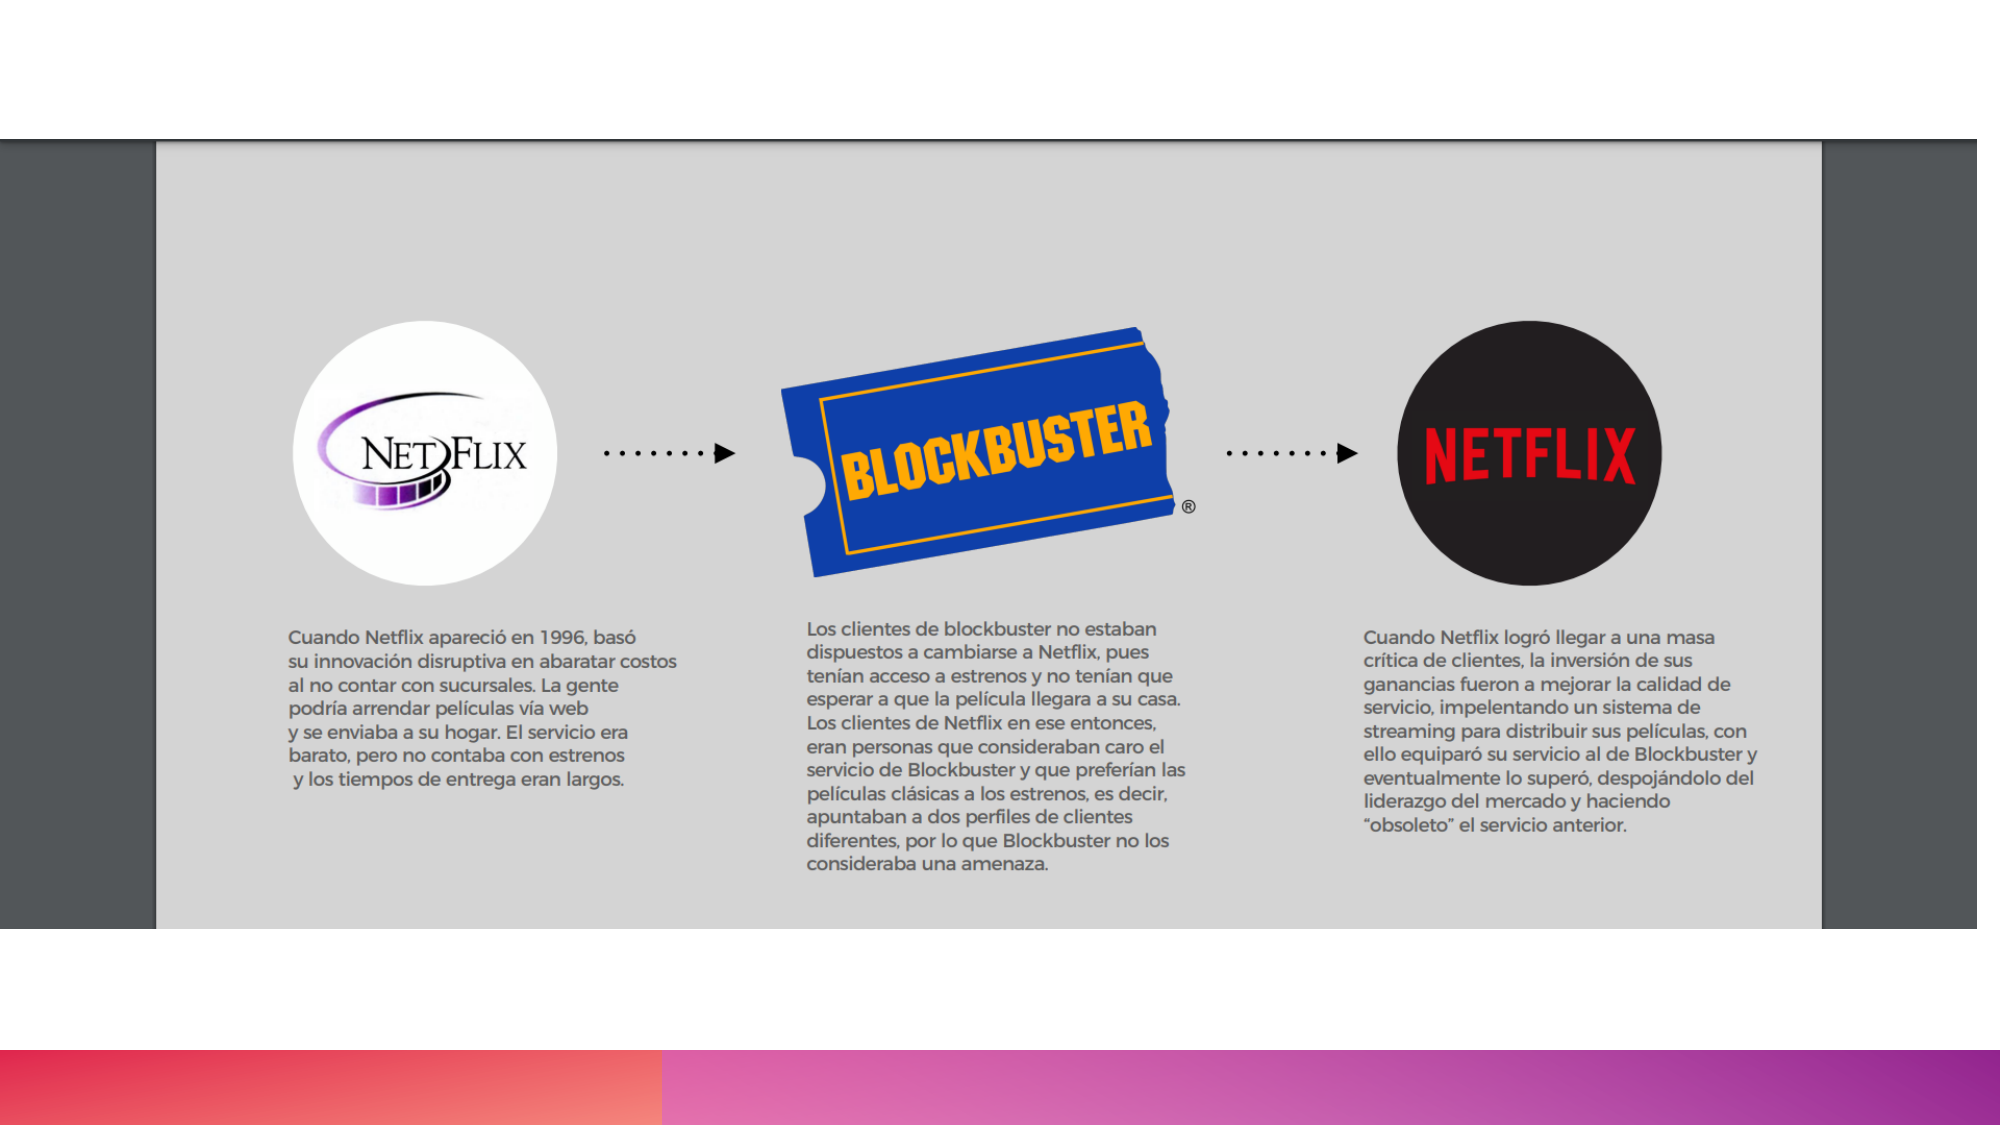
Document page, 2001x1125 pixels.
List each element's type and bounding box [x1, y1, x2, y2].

picture [0, 139, 1977, 929]
